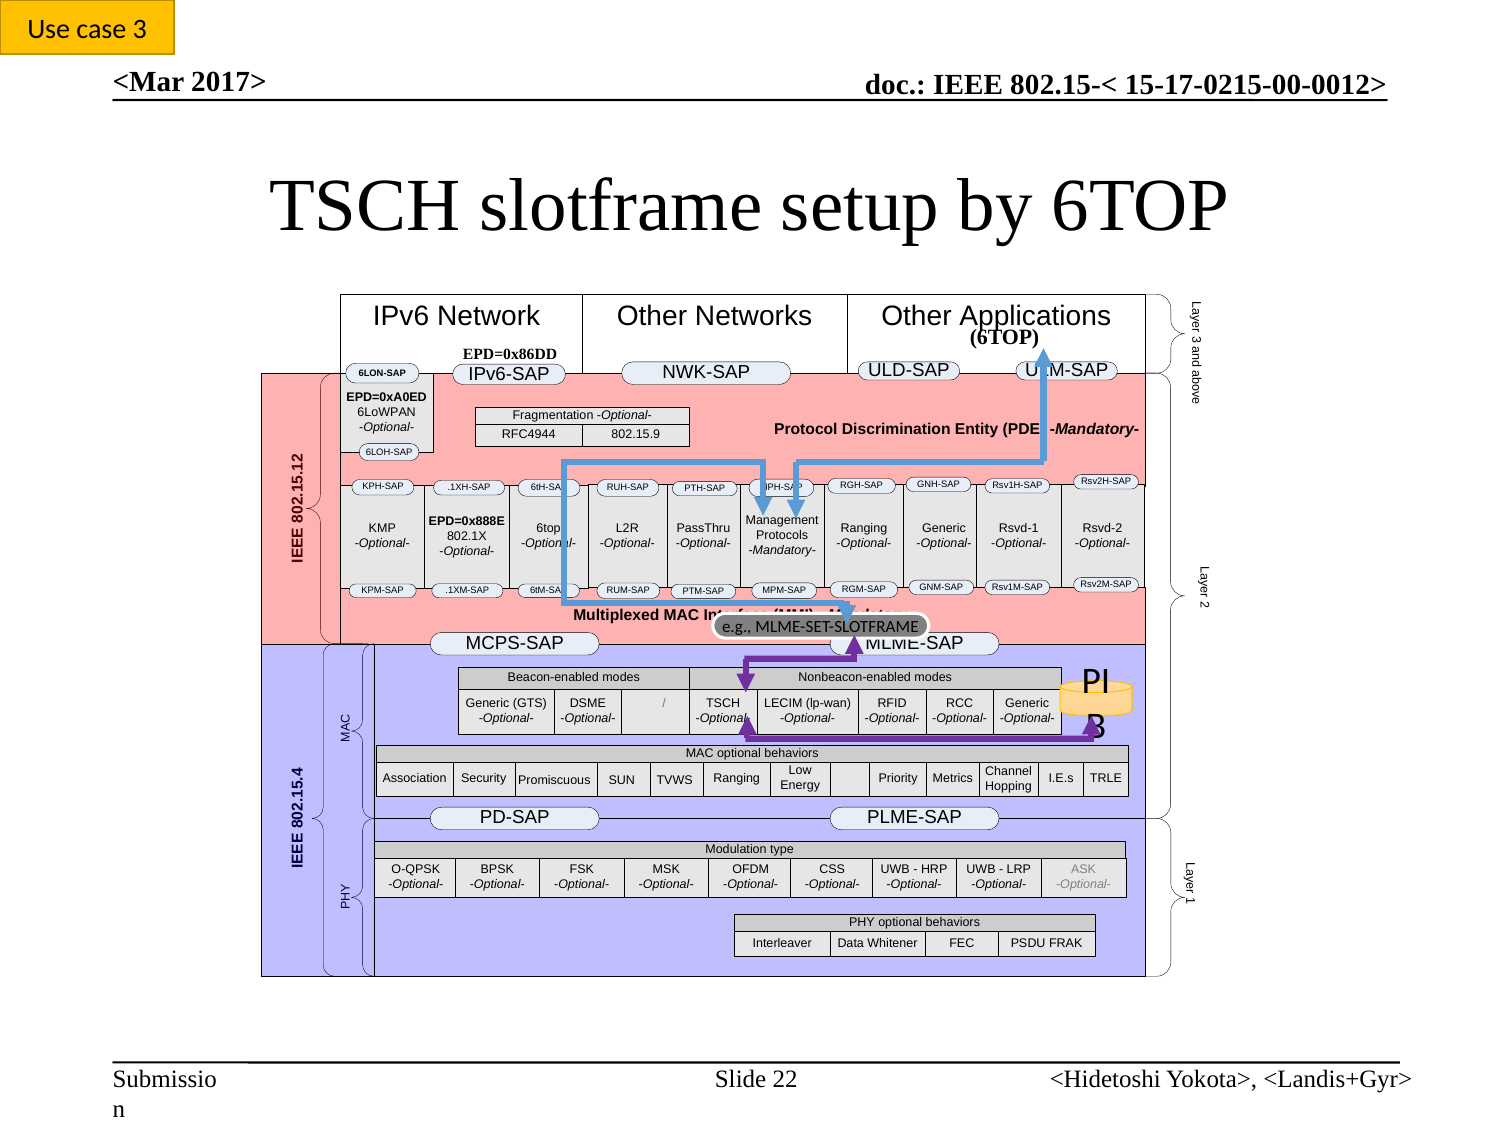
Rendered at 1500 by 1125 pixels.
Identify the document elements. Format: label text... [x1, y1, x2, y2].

text_box Use case 3 [0, 0, 175, 54]
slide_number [112, 62, 375, 98]
footer <Hidetoshi Yokota>, <Landis+Gyr> [900, 1062, 1413, 1093]
title TSCH slotframe setup by 6TOP [112, 112, 1388, 288]
picture [259, 292, 1216, 979]
slide_number Slide 22 [712, 1062, 800, 1093]
